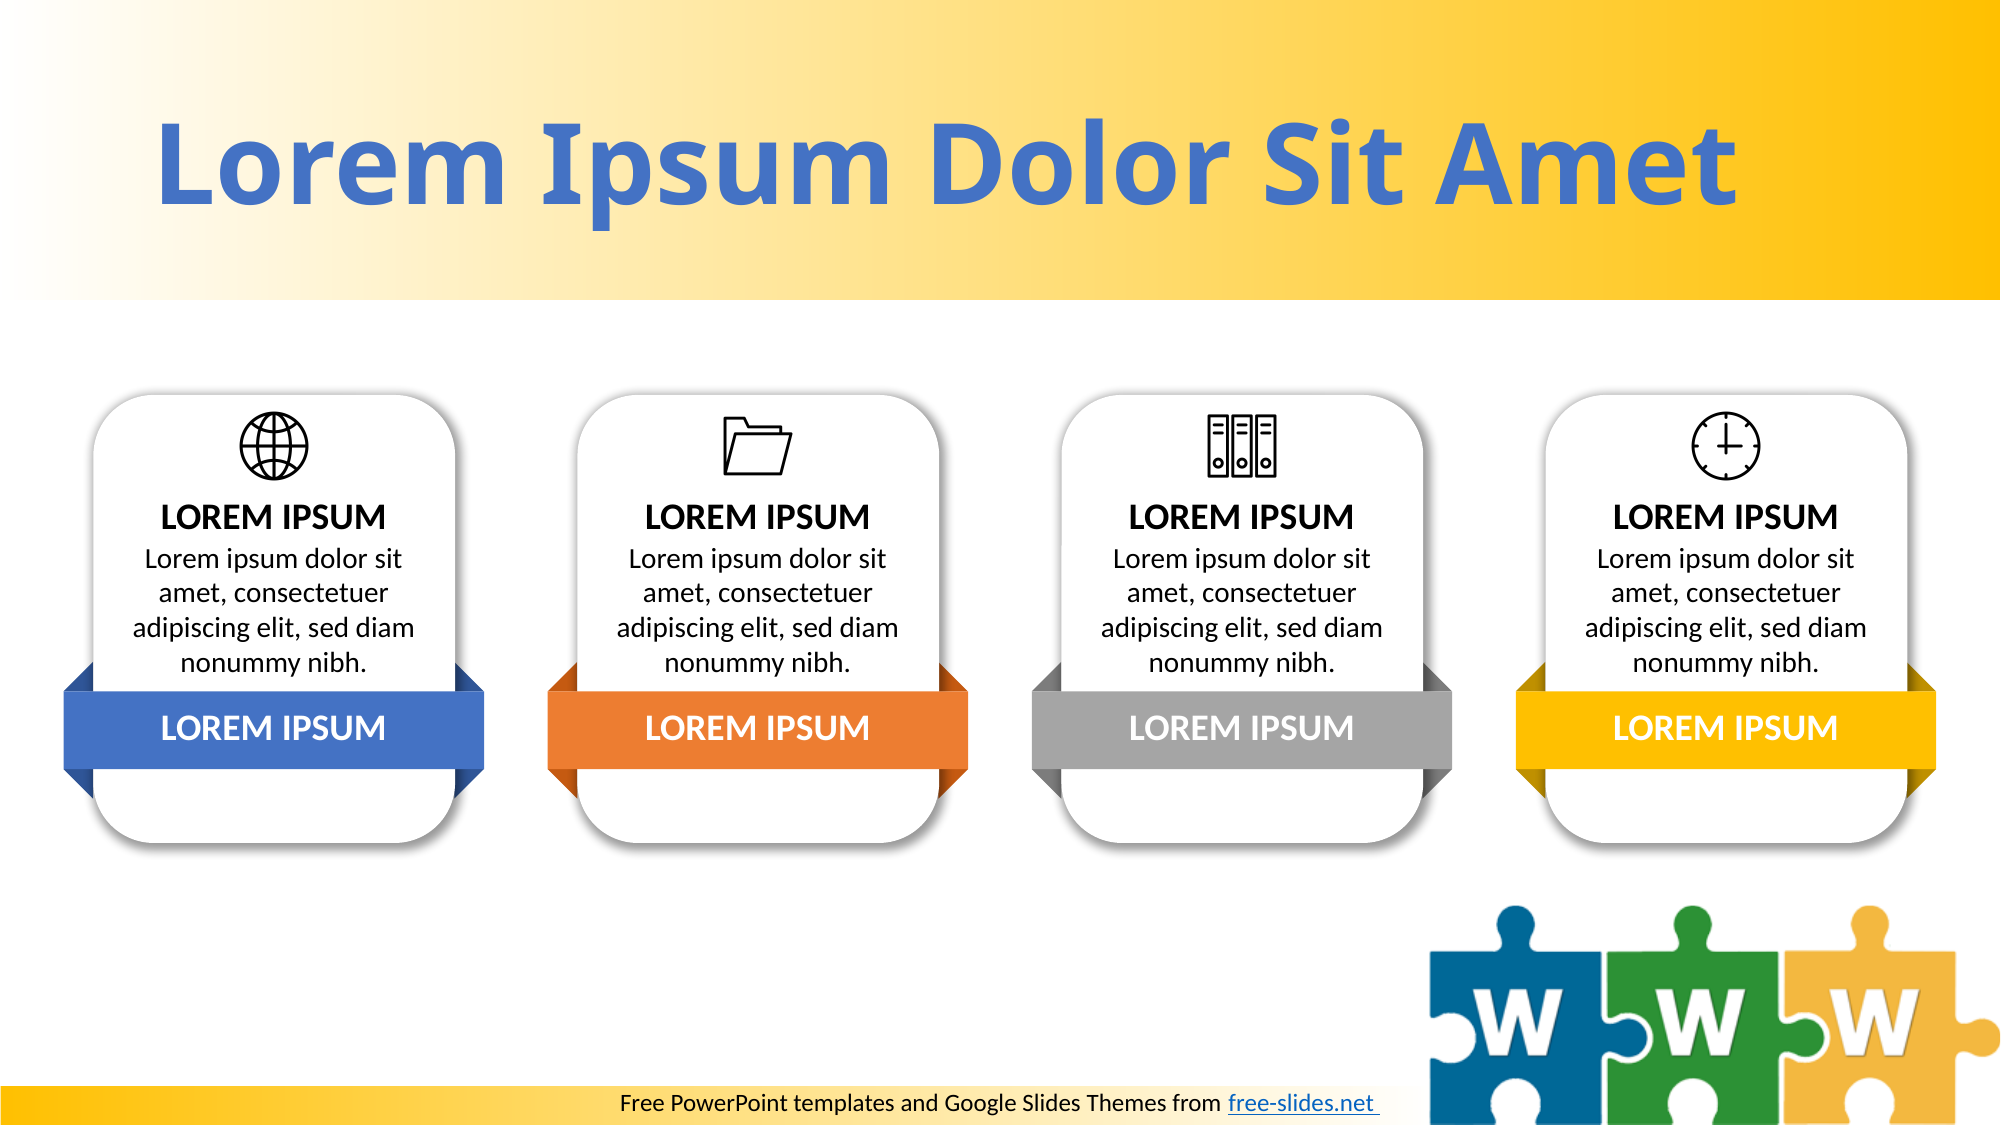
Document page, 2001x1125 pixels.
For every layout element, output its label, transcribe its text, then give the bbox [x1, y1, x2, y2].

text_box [309, 1087, 313, 1125]
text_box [63, 394, 485, 843]
title Lorem Ipsum Dolor Sit Amet [137, 59, 1863, 278]
picture [0, 0, 2001, 1125]
text_box Free PowerPoint templates and Google Slides Themes from free-slides.net [605, 1079, 1395, 1125]
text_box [1515, 394, 1937, 843]
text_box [547, 394, 969, 843]
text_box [1031, 394, 1453, 843]
